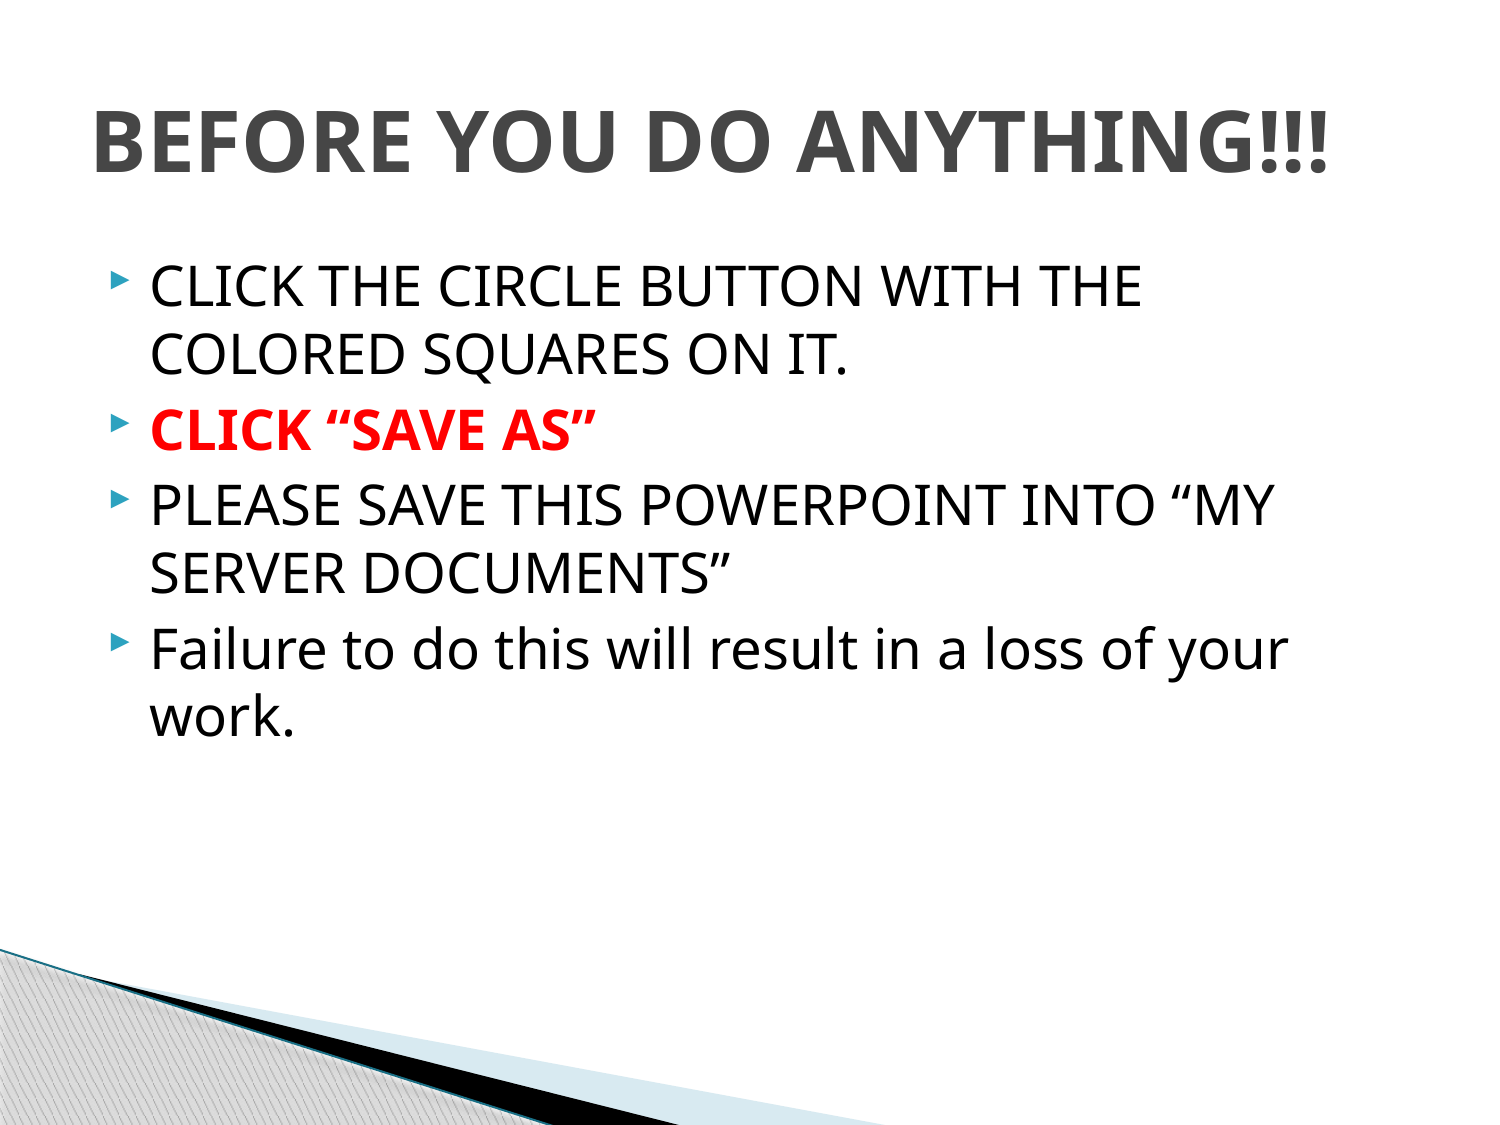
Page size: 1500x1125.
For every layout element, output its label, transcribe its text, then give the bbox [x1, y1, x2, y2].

title BEFORE YOU DO ANYTHING!!! [75, 45, 1425, 233]
list CLICK THE CIRCLE BUTTON WITH THE COLORED SQUARES ON IT. CLICK “SAVE AS” PLEASE SAVE THIS POWERPOINT INTO “MY SERVER DOCUMENTS” Failure to do this will result in a loss of your work. [75, 243, 1425, 986]
